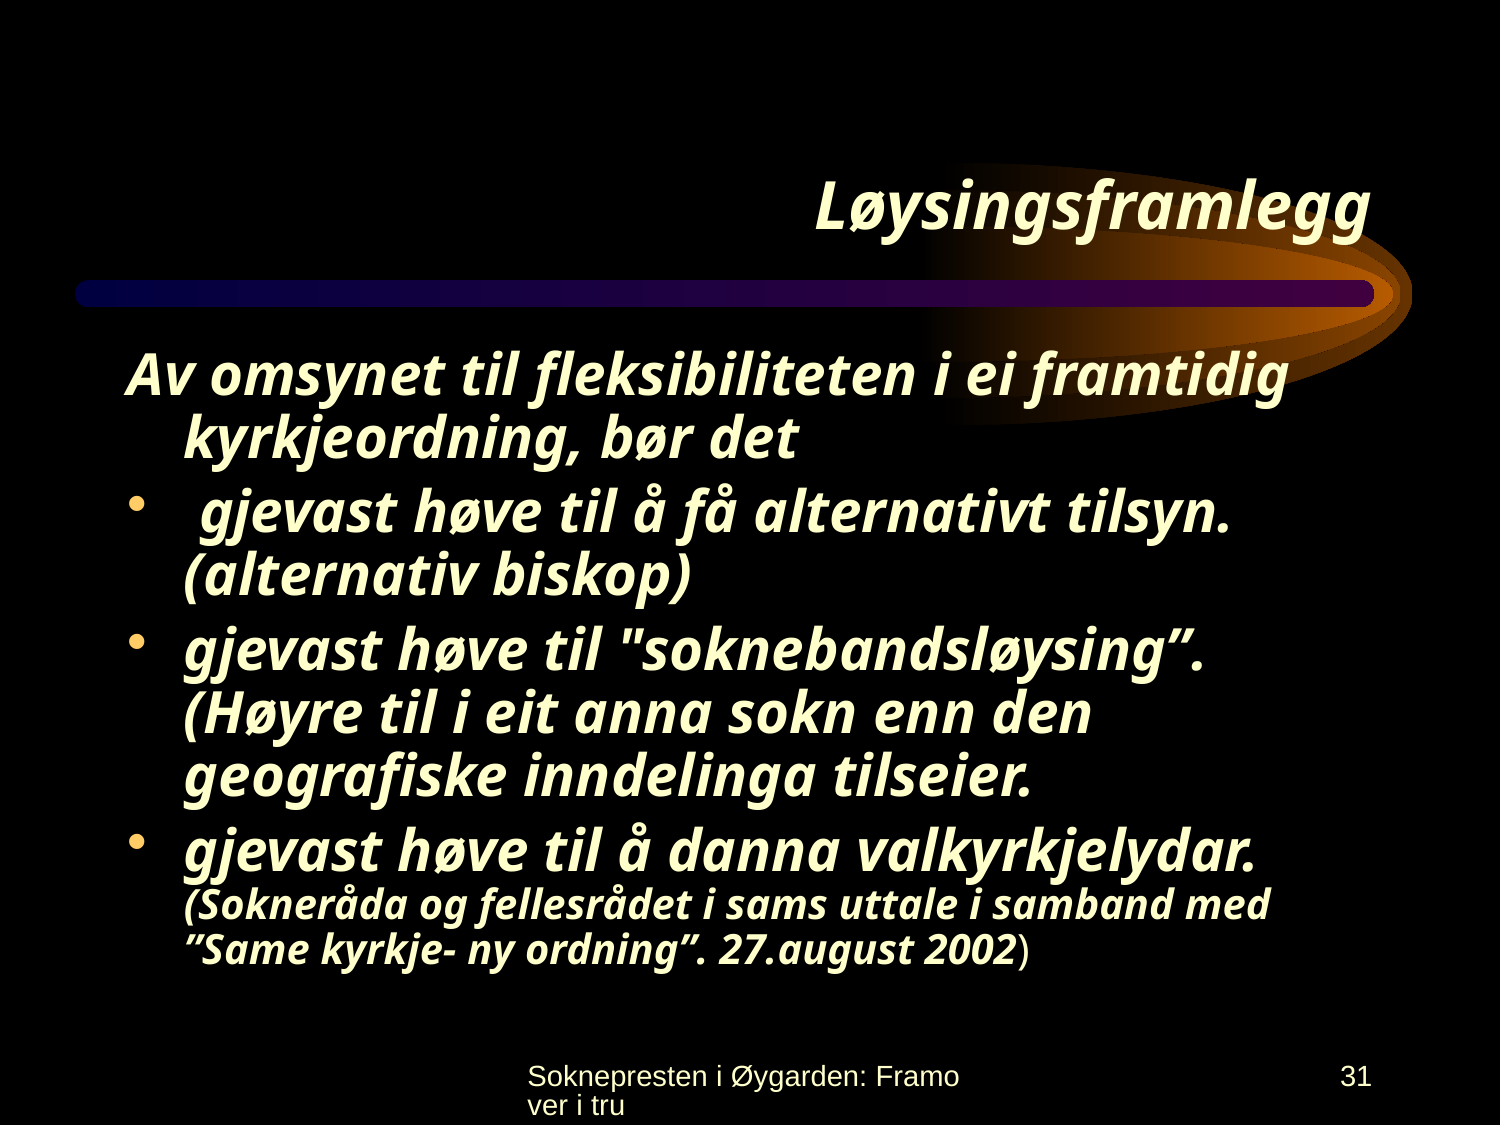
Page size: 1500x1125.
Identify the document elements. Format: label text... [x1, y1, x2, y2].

title Løysingsframlegg [112, 62, 1388, 250]
slide_number 31 [1074, 1037, 1388, 1113]
footer Soknepresten i Øygarden: Framover i tru [512, 1037, 988, 1113]
list Av omsynet til fleksibiliteten i ei framtidig kyrkjeordning, bør det gjevast høve til å få alternativt tilsyn.(alternativ biskop) gjevast høve til "soknebandsløysing”. (Høyre til i eit anna sokn enn den geografiske inndelinga tilseier. gjevast høve til å danna valkyrkjelydar. (Sokneråda og fellesrådet i sams uttale i samband med ”Same kyrkje- ny ordning”. 27.august 2002) [112, 337, 1388, 1013]
